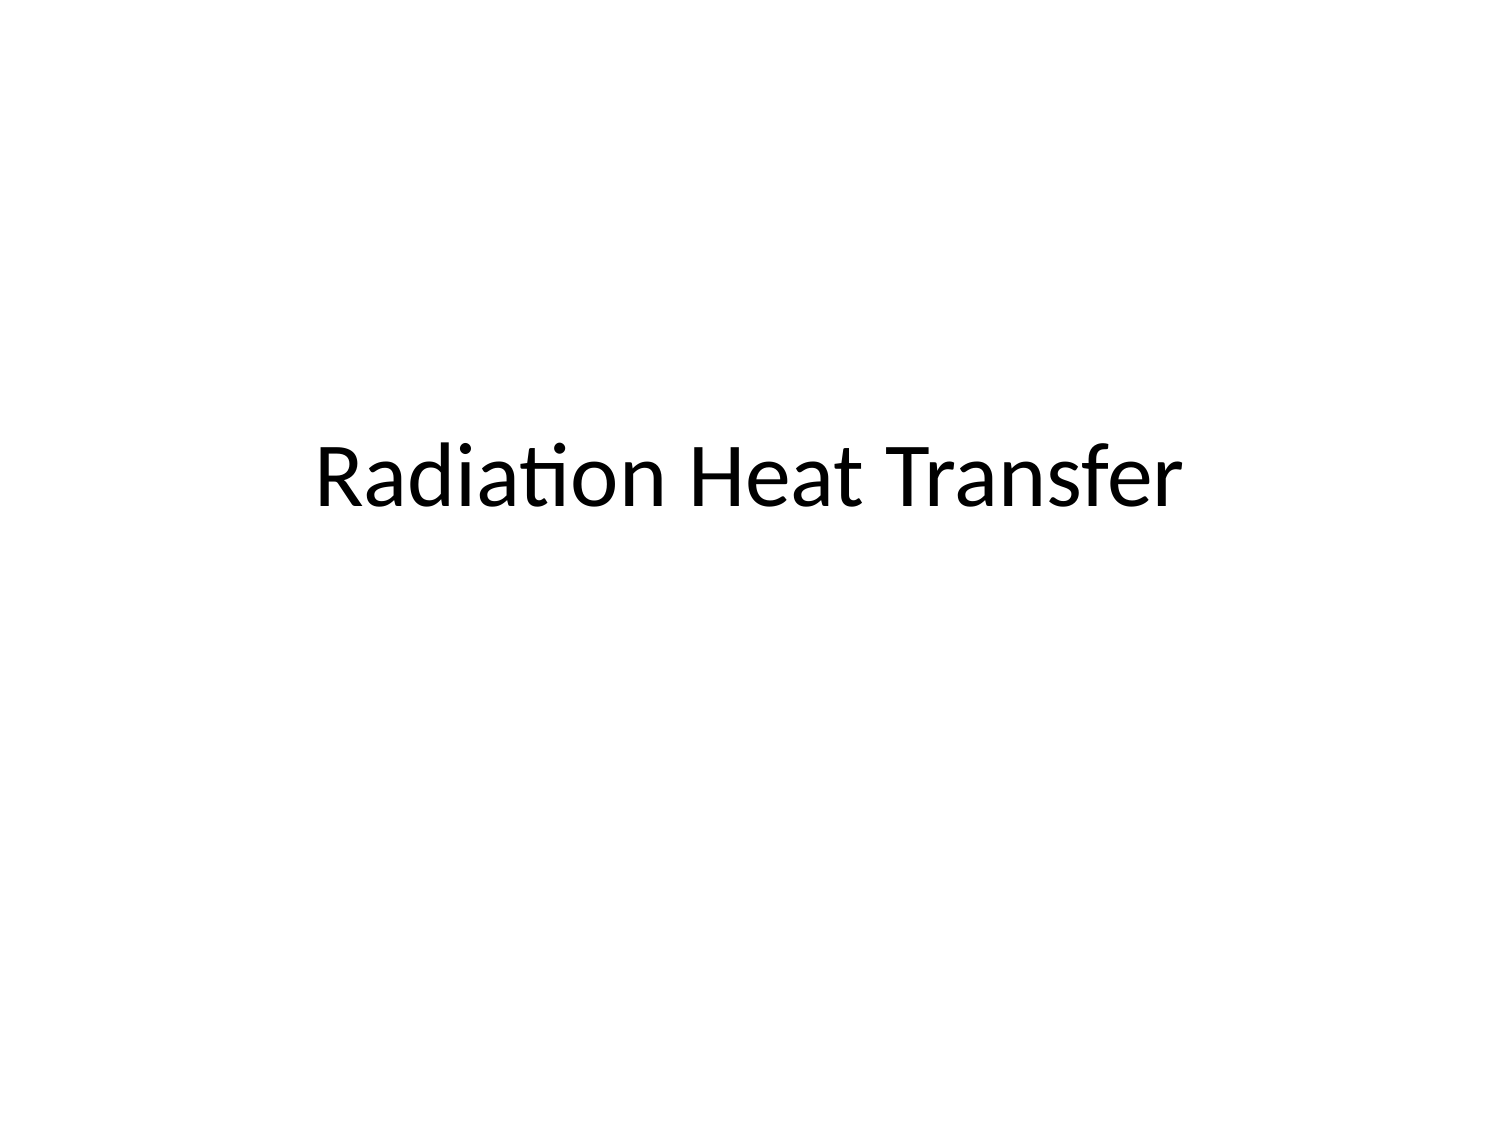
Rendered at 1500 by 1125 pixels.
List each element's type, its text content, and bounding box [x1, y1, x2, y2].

title Radiation Heat Transfer [112, 349, 1388, 591]
